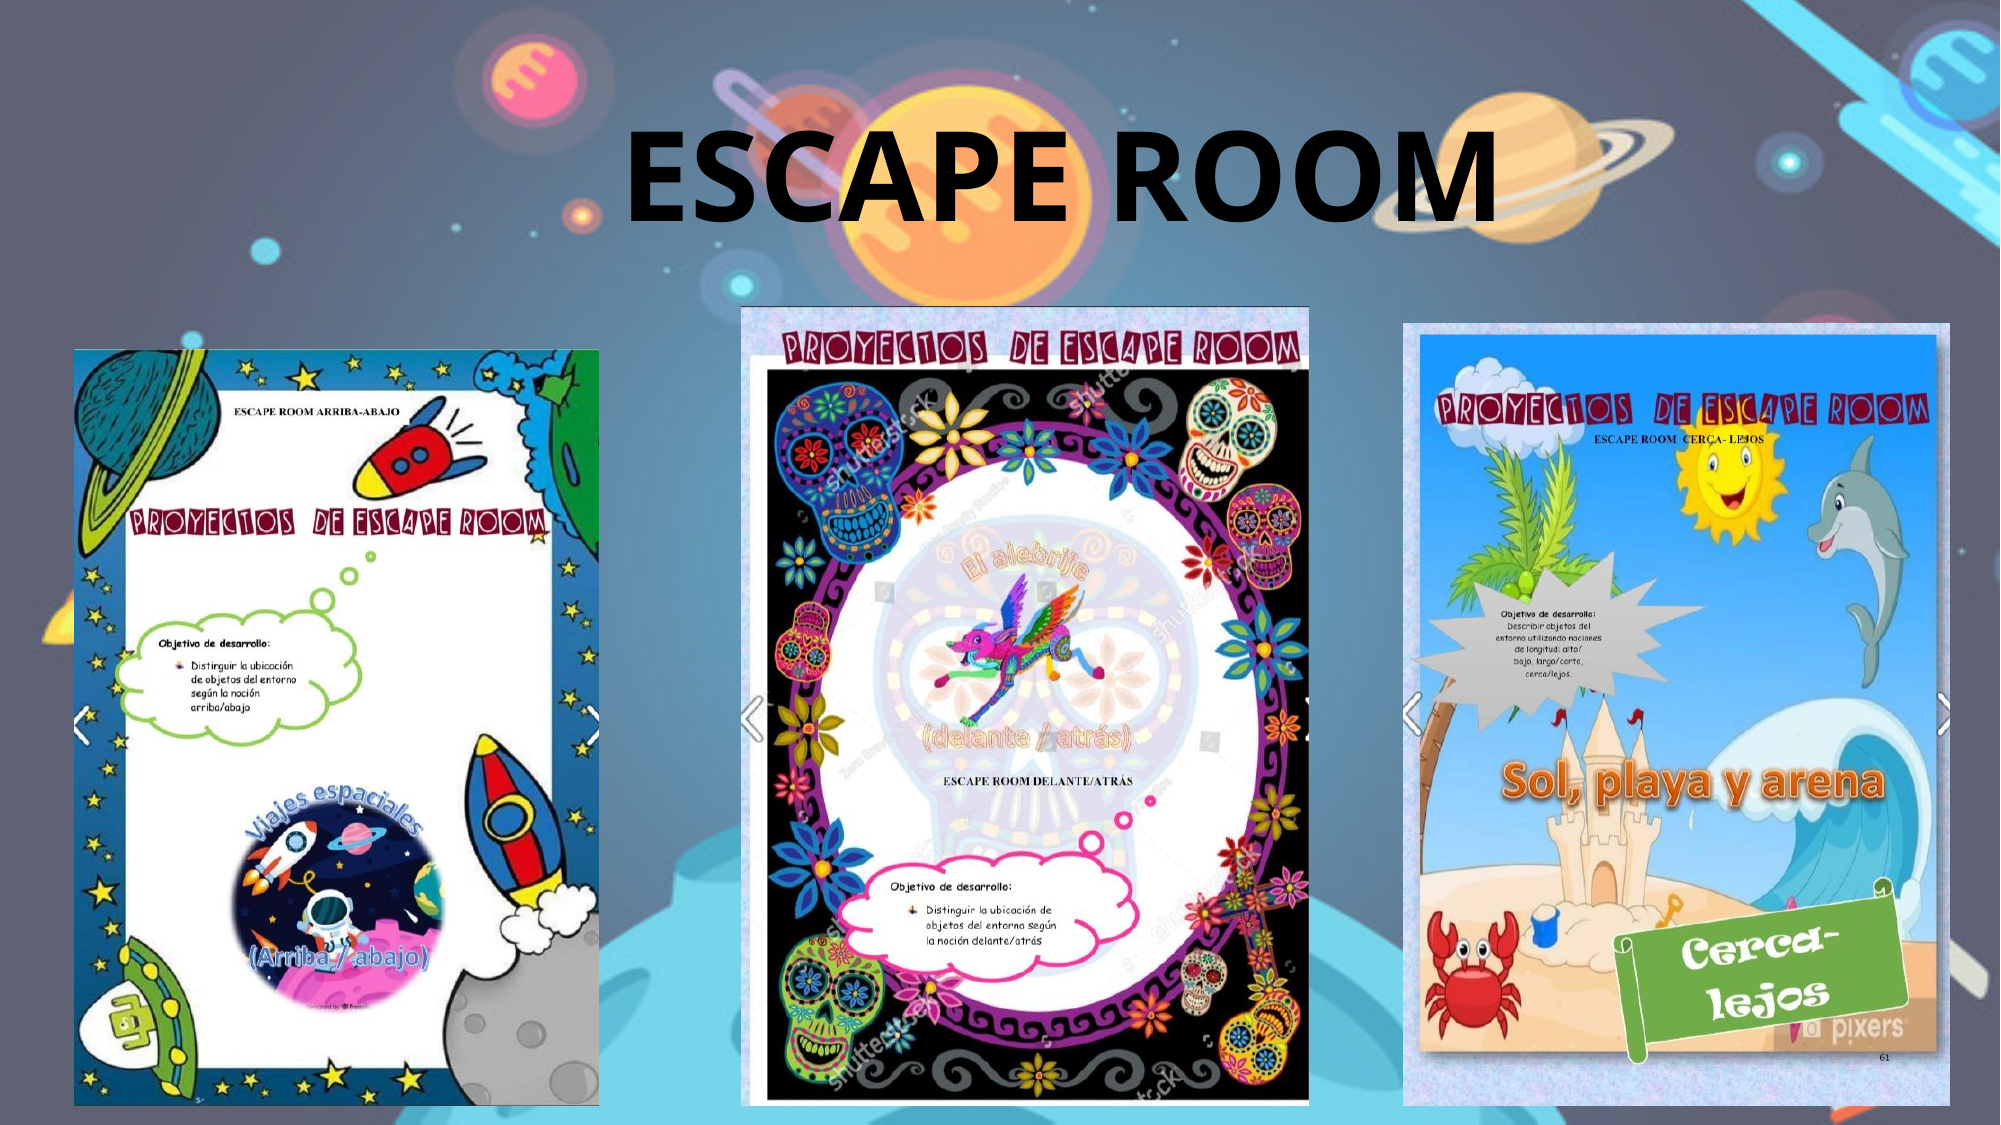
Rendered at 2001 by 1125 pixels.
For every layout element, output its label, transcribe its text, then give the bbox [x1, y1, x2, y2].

title [200, 0, 1926, 199]
text_box ESCAPE ROOM [605, 89, 1521, 255]
picture [741, 306, 1309, 1106]
picture [74, 349, 599, 1106]
picture [1403, 323, 1950, 1106]
